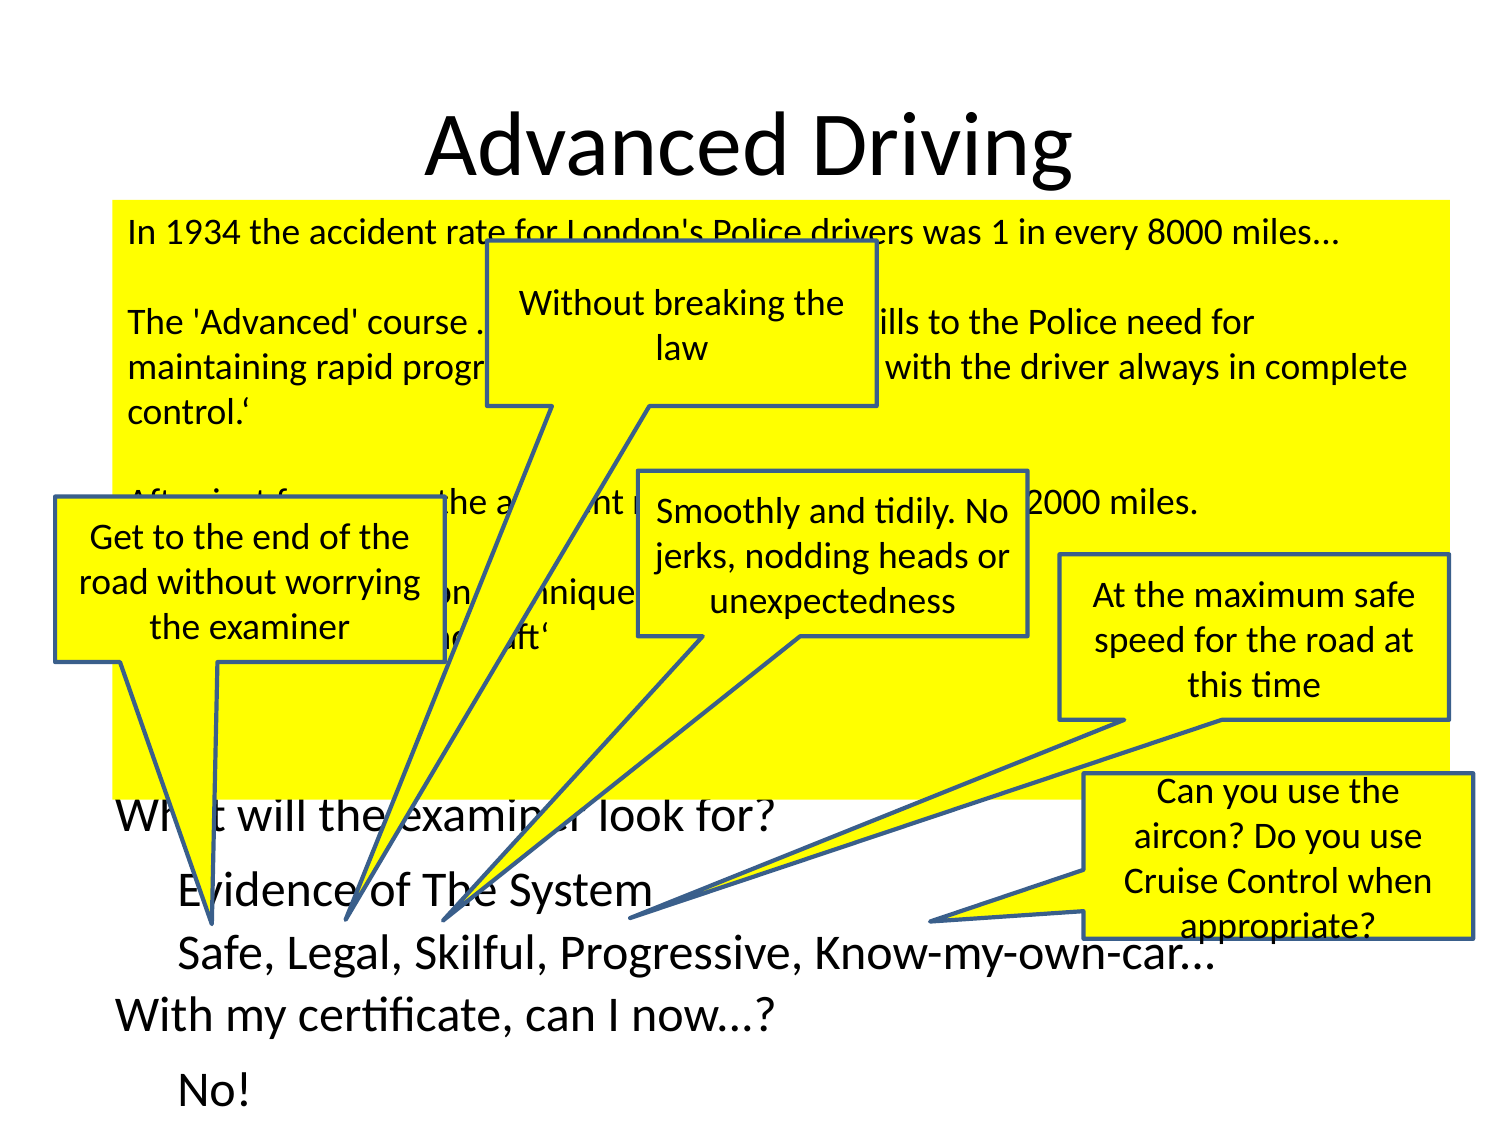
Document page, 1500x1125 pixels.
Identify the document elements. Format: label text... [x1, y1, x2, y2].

text_box Safe, Legal, Skilful, Progressive, Know-my-own-car... [162, 947, 1450, 988]
text_box No! [162, 1049, 638, 1124]
text_box With my certificate, can I now...? [99, 974, 800, 1049]
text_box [54, 240, 1474, 939]
text_box In 1934 the accident rate for London's Police drivers was 1 in every 8000 miles... The 'Advanced' course …‘Applying basic driving skills to the Police need for maintaining rapid progress in all traffic conditions with the driver always in complete control.‘ After just four years the accident rate had reduced to 1 in 22000 miles. 1954 'The Hendon Technique of Driving' published ... renamed 'Roadcraft‘ [112, 199, 1450, 238]
text_box What is it? [99, 187, 500, 238]
title Advanced Driving [75, 45, 1425, 233]
